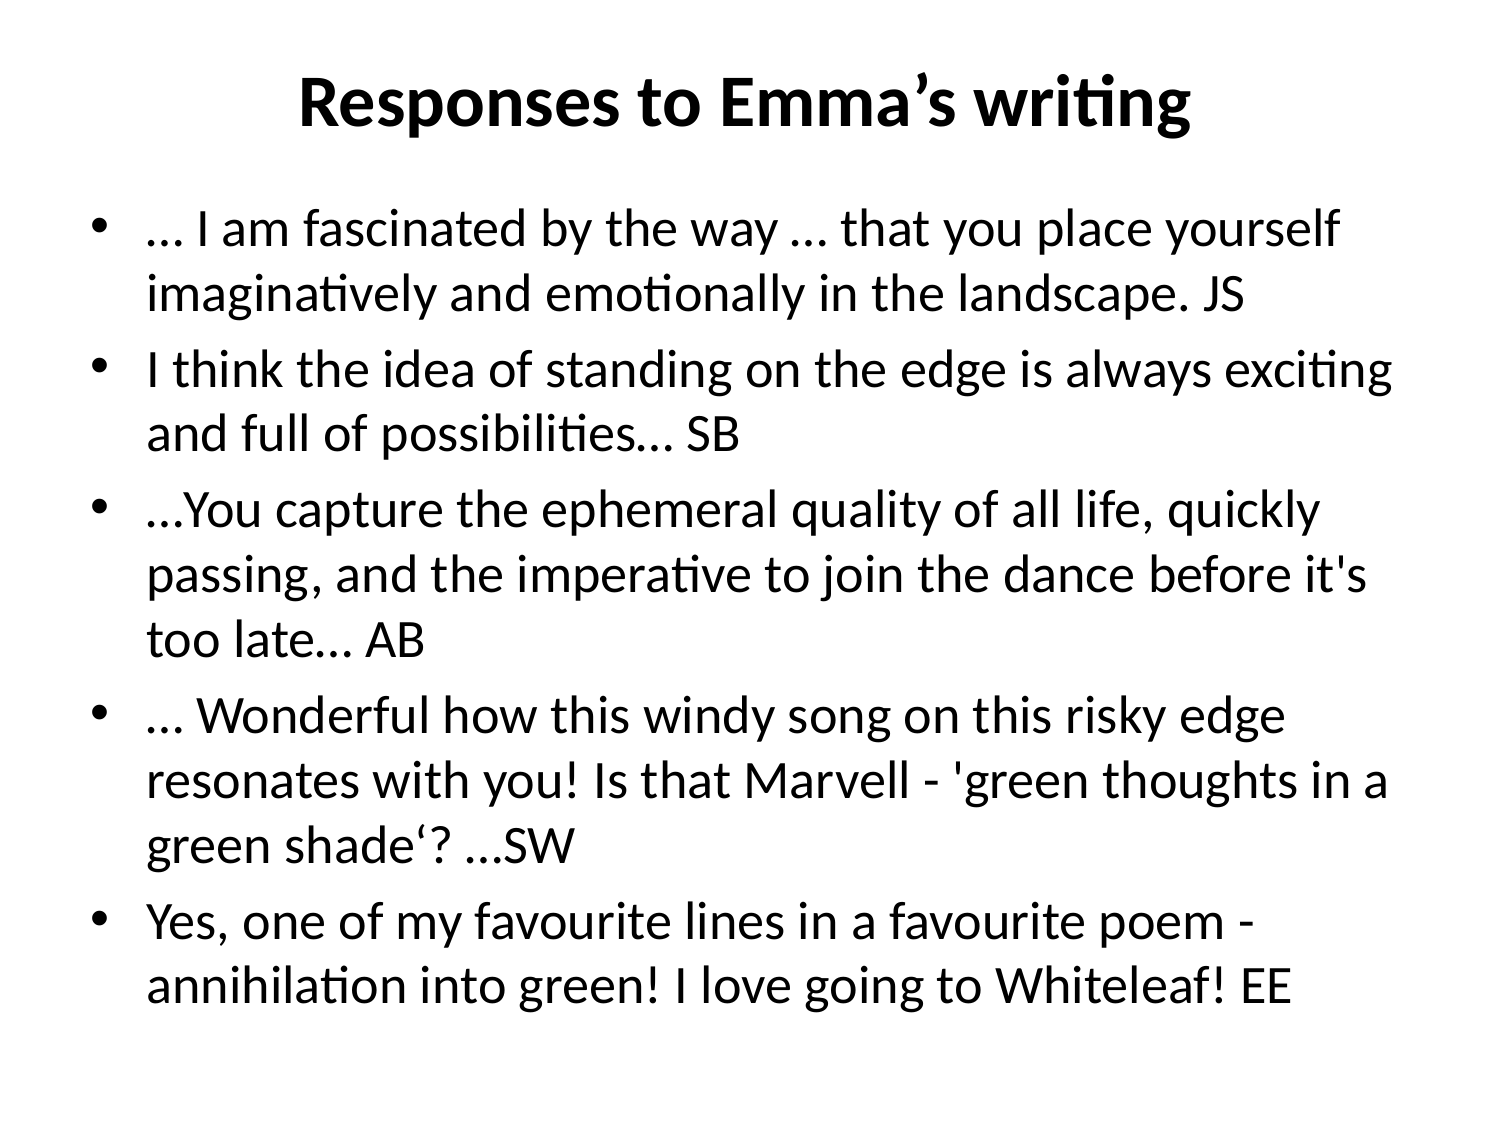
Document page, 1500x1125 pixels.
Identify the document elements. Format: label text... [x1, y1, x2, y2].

list … I am fascinated by the way … that you place yourself imaginatively and emotionally in the landscape. JS I think the idea of standing on the edge is always exciting and full of possibilities… SB …You capture the ephemeral quality of all life, quickly passing, and the imperative to join the dance before it's too late… AB … Wonderful how this windy song on this risky edge resonates with you! Is that Marvell - 'green thoughts in a green shade‘? …SW Yes, one of my favourite lines in a favourite poem -annihilation into green! I love going to Whiteleaf! EE [75, 184, 1436, 1059]
title Responses to Emma’s writing [64, 45, 1425, 149]
